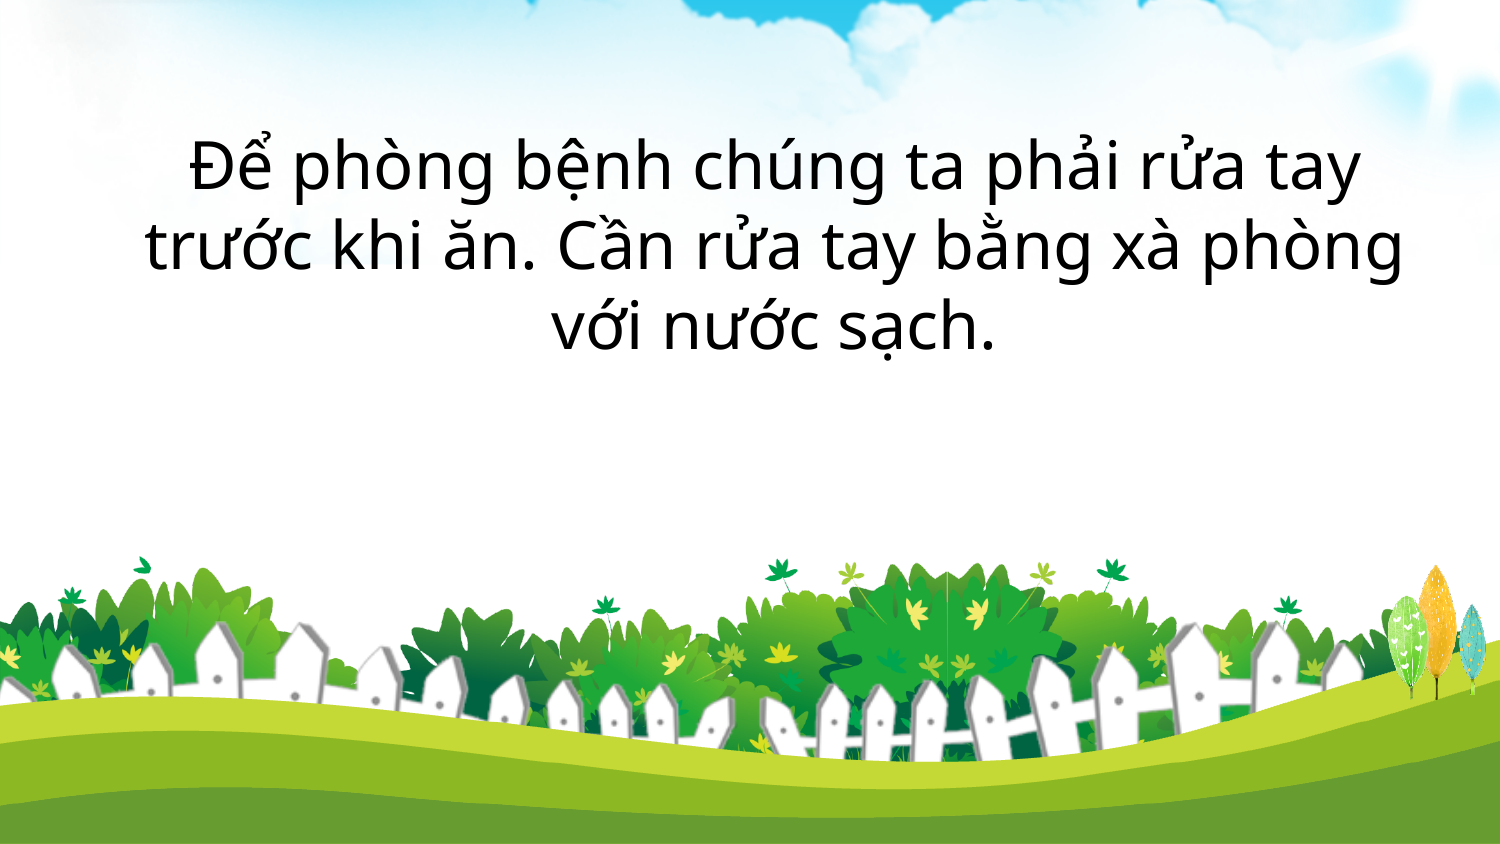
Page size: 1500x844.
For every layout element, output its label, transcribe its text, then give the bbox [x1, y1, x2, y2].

picture [0, 0, 1500, 400]
picture [0, 556, 1500, 844]
text_box Để phòng bệnh chúng ta phải rửa tay trước khi ăn. Cần rửa tay bằng xà phòng với nước sạch. [100, 115, 1451, 371]
